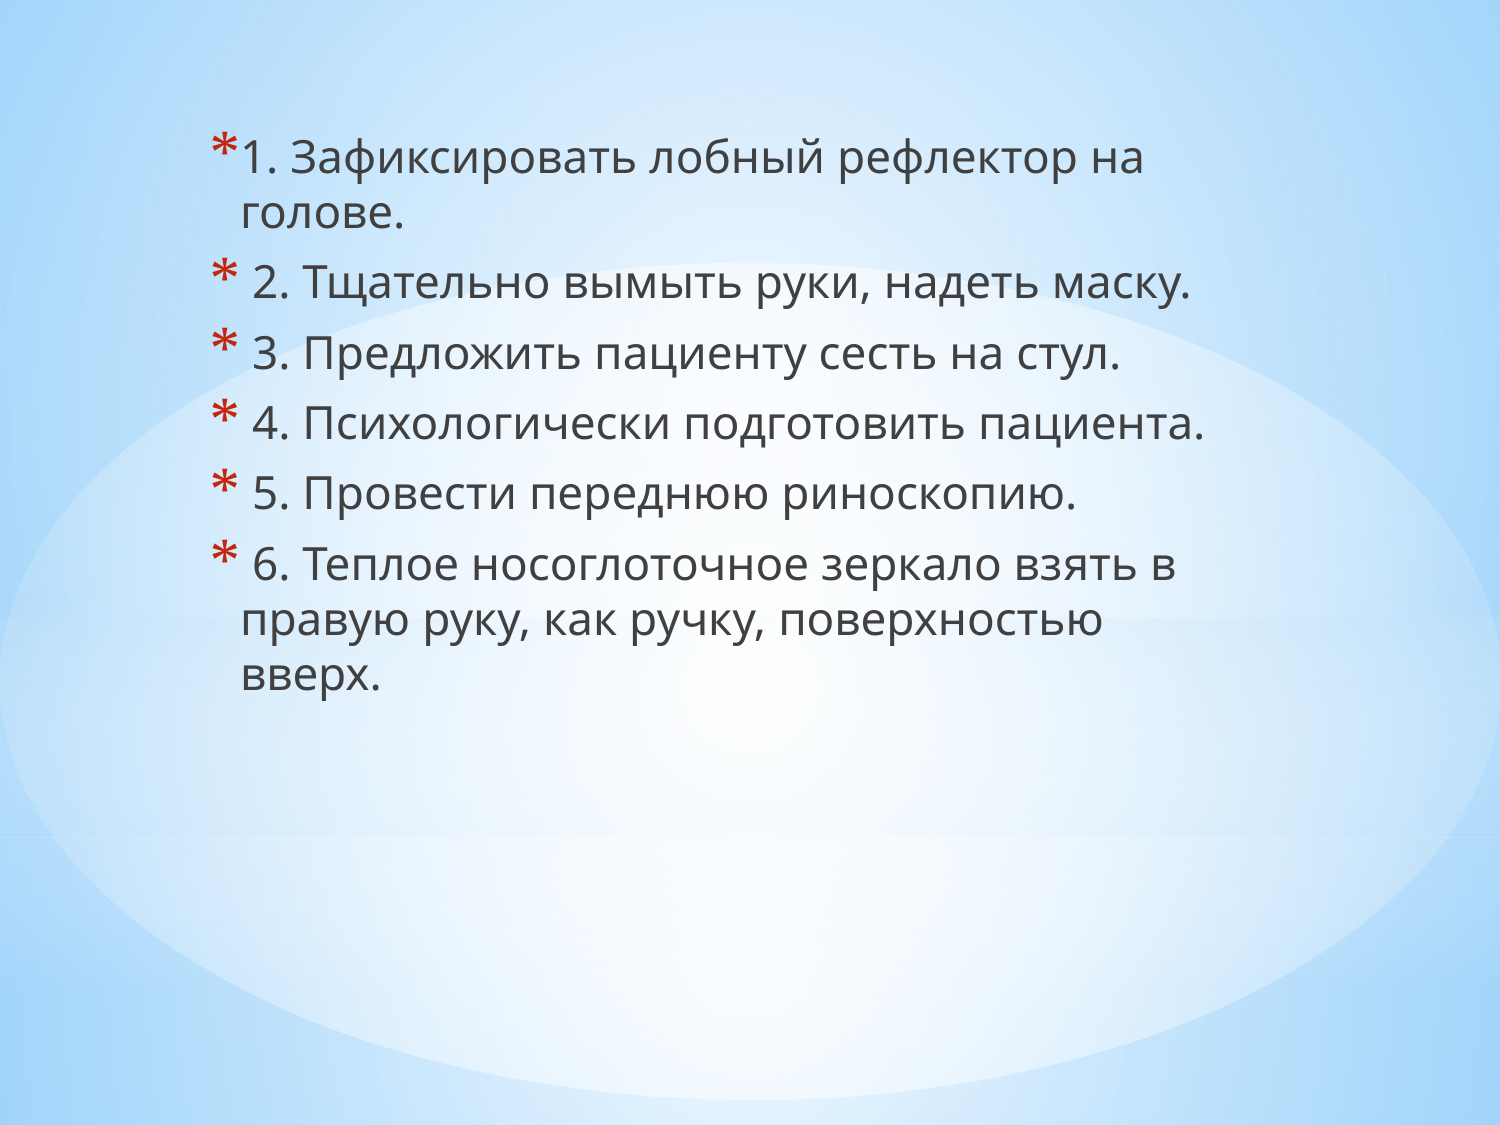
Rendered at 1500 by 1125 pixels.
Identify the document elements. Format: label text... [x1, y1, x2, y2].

list 1. Зафиксировать лобный рефлектор на голове. 2. Тщательно вымыть руки, надеть маску. 3. Предложить пациенту сесть на стул. 4. Психологически подготовить пациента. 5. Провести переднюю риноскопию. 6. Теплое носоглоточное зеркало взять в правую руку, как ручку, поверхностью вверх. [187, 120, 1238, 690]
